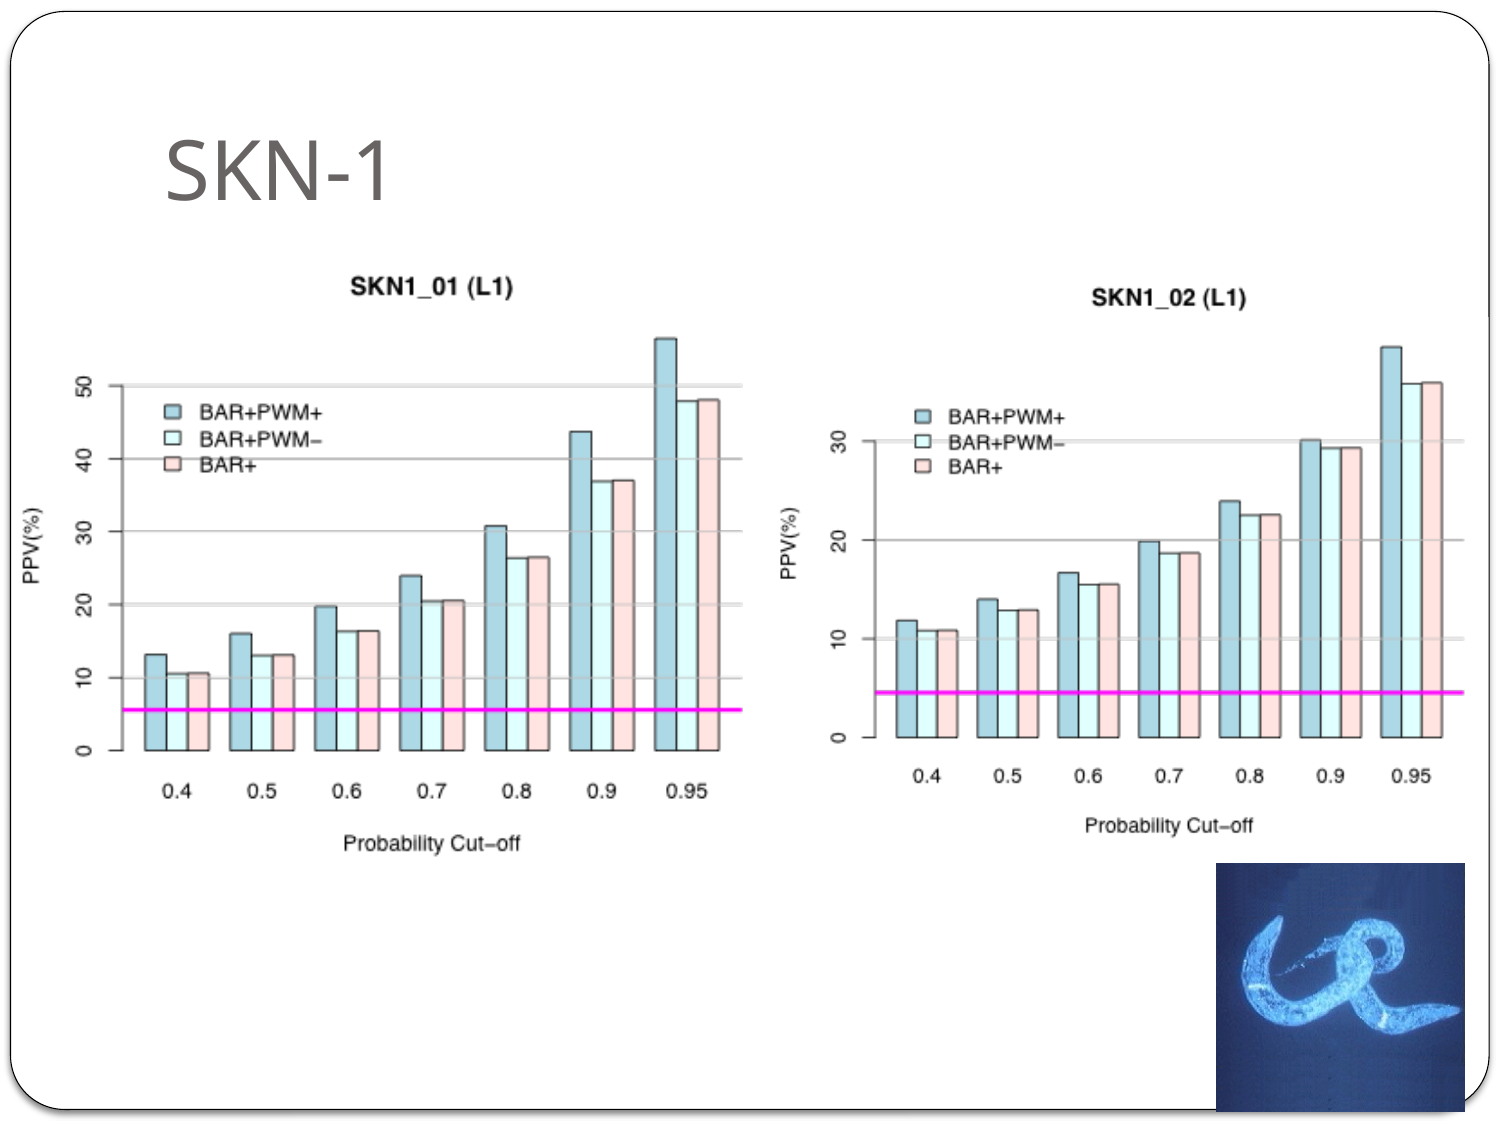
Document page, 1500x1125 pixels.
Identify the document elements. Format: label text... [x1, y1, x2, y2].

title SKN-1 [150, 45, 1425, 233]
picture [583, 245, 1500, 1113]
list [0, 232, 960, 884]
